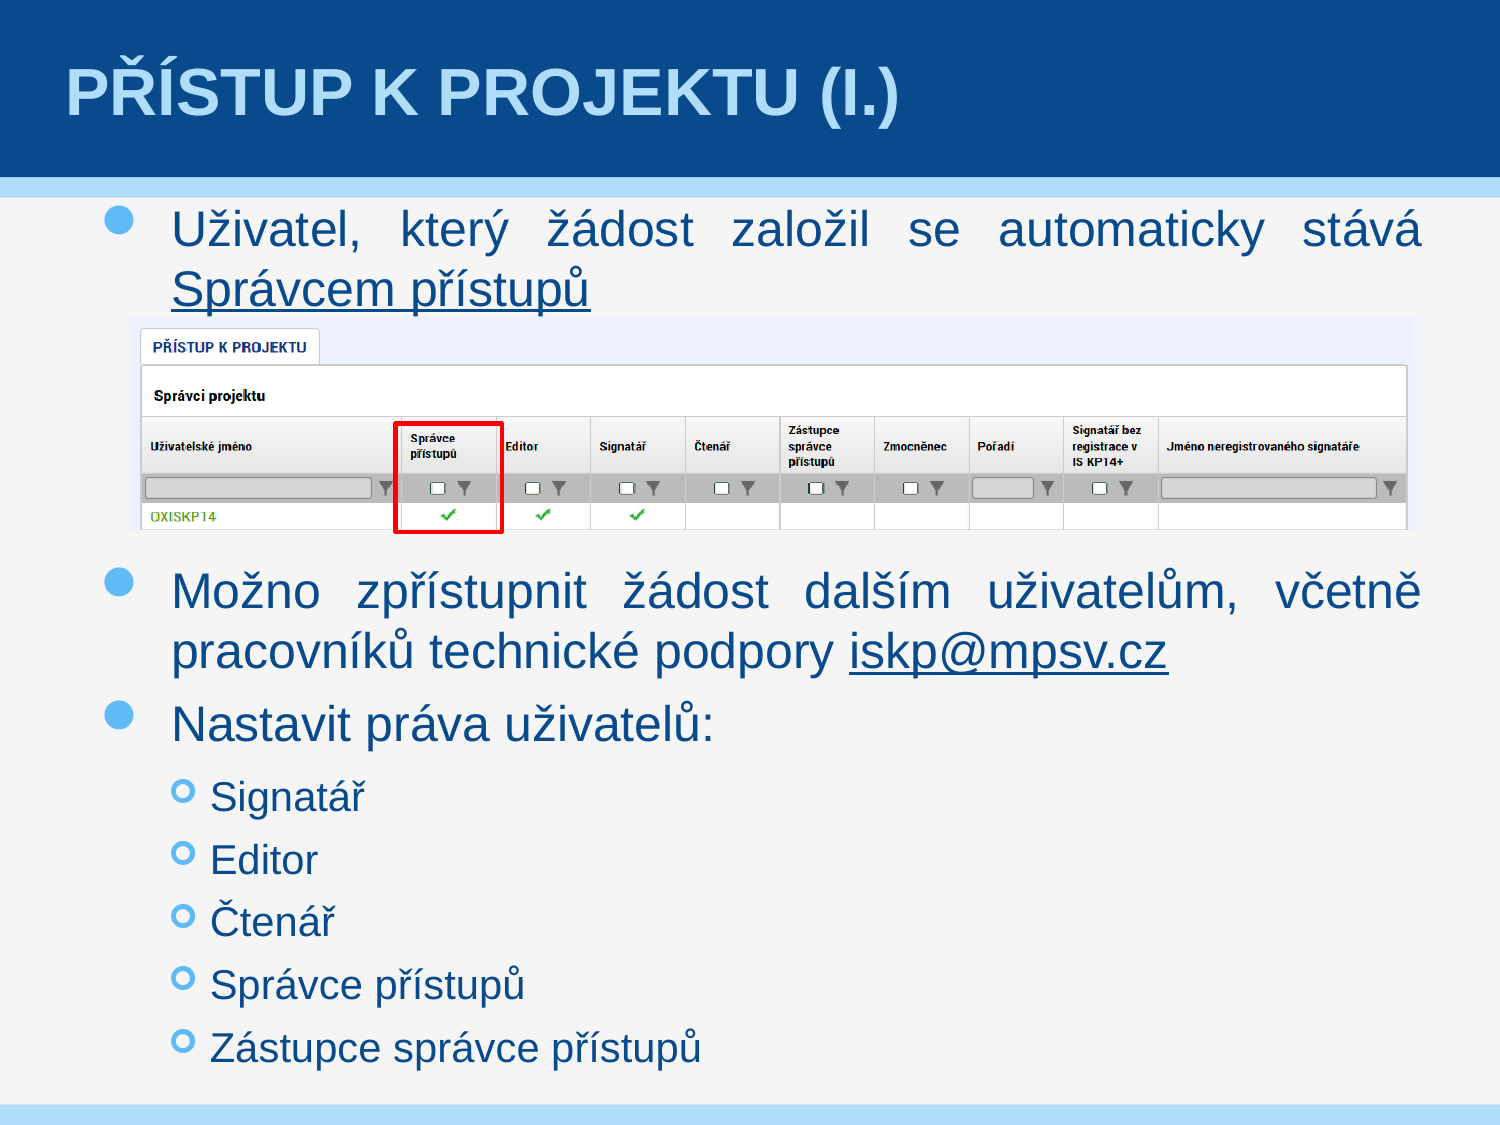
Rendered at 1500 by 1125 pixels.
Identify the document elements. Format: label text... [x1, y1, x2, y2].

list Uživatel, který žádost založil se automaticky stává Správcem přístupů Možno zpřístupnit žádost dalším uživatelům, včetně pracovníků technické podpory iskp@mpsv.cz Nastavit práva uživatelů: Signatář Editor Čtenář Správce přístupů Zástupce správce přístupů [100, 196, 1424, 988]
title Přístup k projektu (I.) [59, 0, 1441, 178]
picture [129, 316, 1418, 530]
